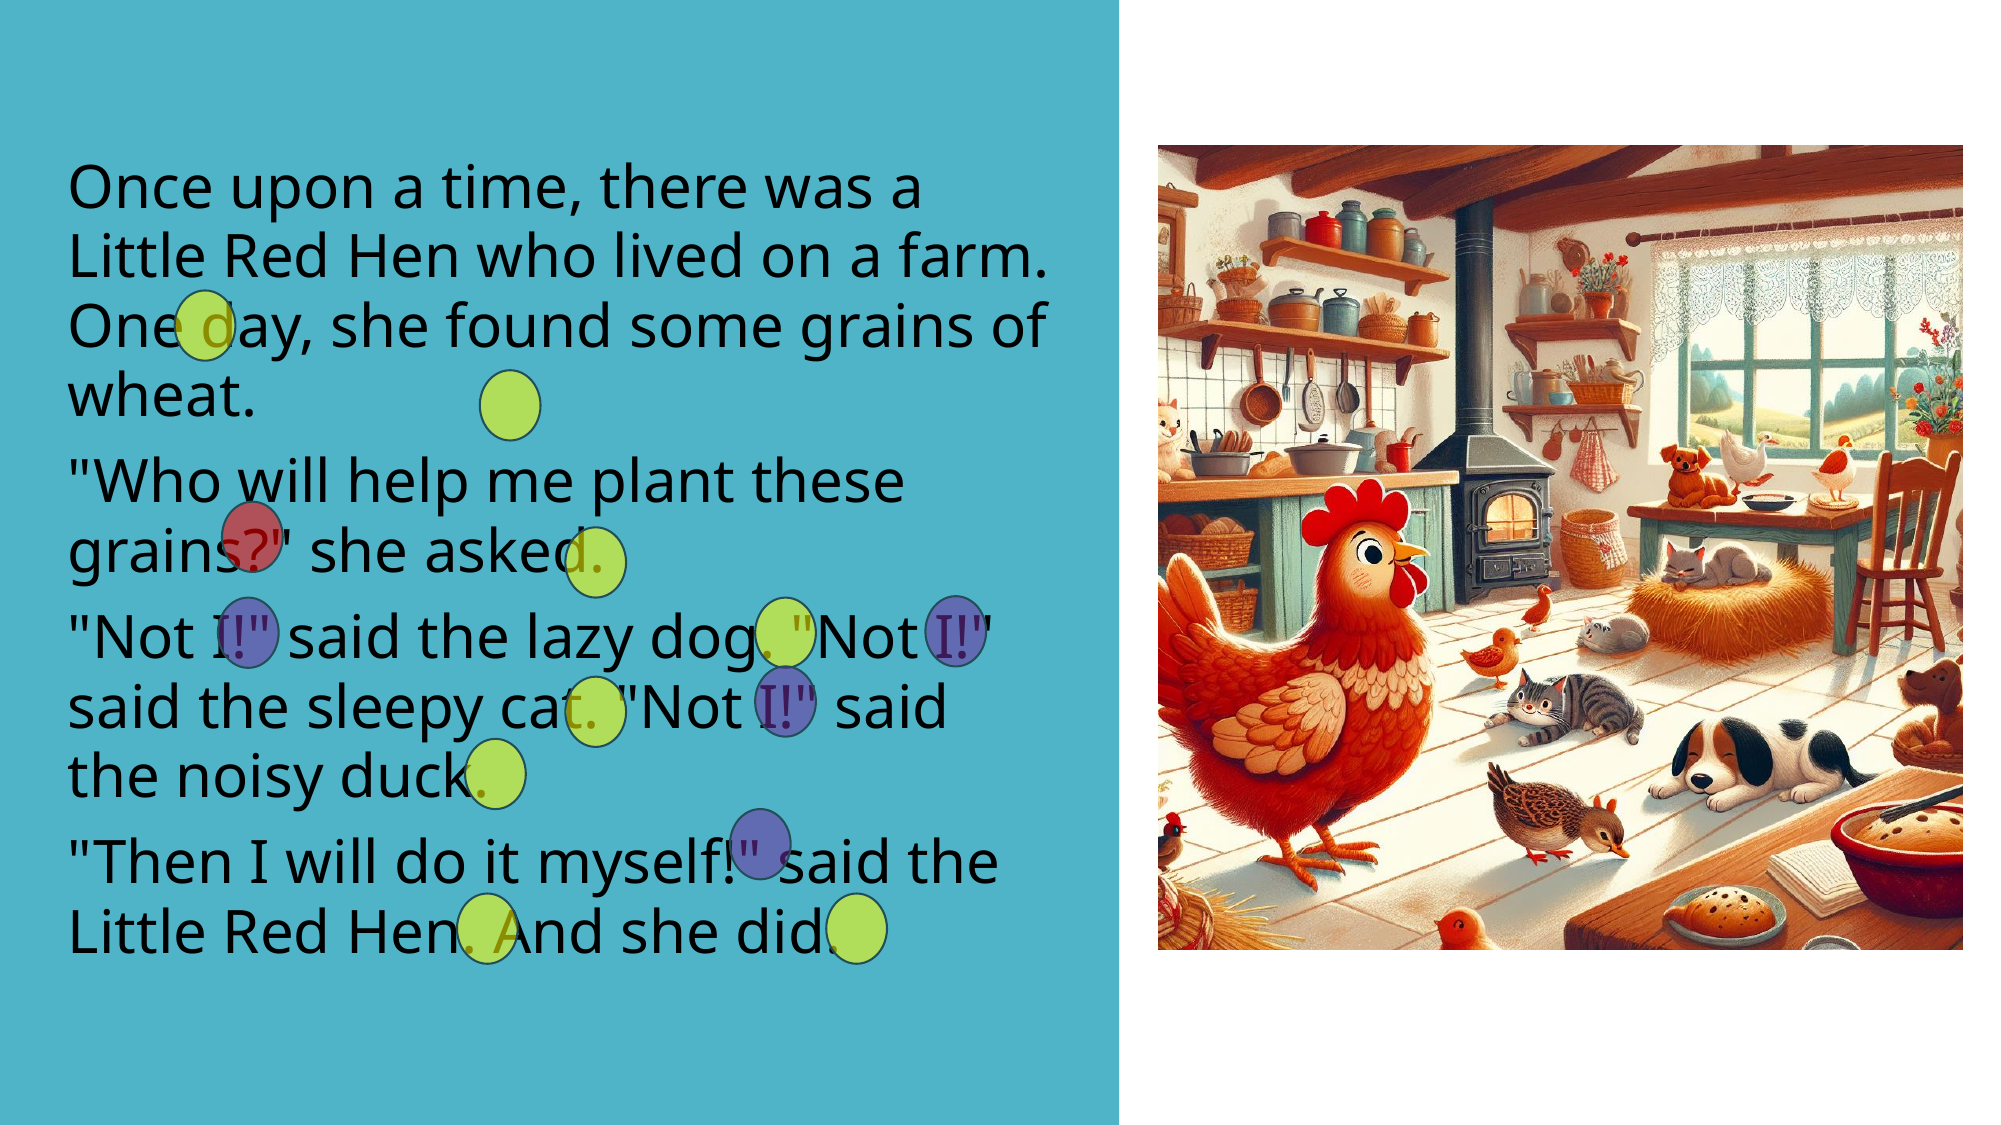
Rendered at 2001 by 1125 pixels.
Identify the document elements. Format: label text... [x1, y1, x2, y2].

text_box [220, 500, 284, 573]
text_box [754, 596, 817, 667]
text_box [825, 892, 889, 965]
text_box [728, 808, 792, 881]
text_box [478, 369, 542, 442]
text_box [464, 737, 527, 811]
text_box [0, 0, 1120, 1125]
text_box [173, 289, 237, 362]
text_box [455, 892, 519, 965]
picture [1158, 144, 1964, 950]
text_box [924, 595, 988, 668]
text_box [564, 675, 628, 748]
text_box [754, 665, 817, 738]
text_box [216, 596, 280, 669]
text_box Once upon a time, there was a Little Red Hen who lived on a farm. One day, she found some grains of wheat. "Who will help me plant these grains?" she asked. "Not I!" said the lazy dog. "Not I!" said the sleepy cat. "Not I!" said the noisy duck. "Then I will do it myself!" said the Little Red Hen. And she did. [52, 145, 1067, 980]
text_box [564, 526, 628, 599]
